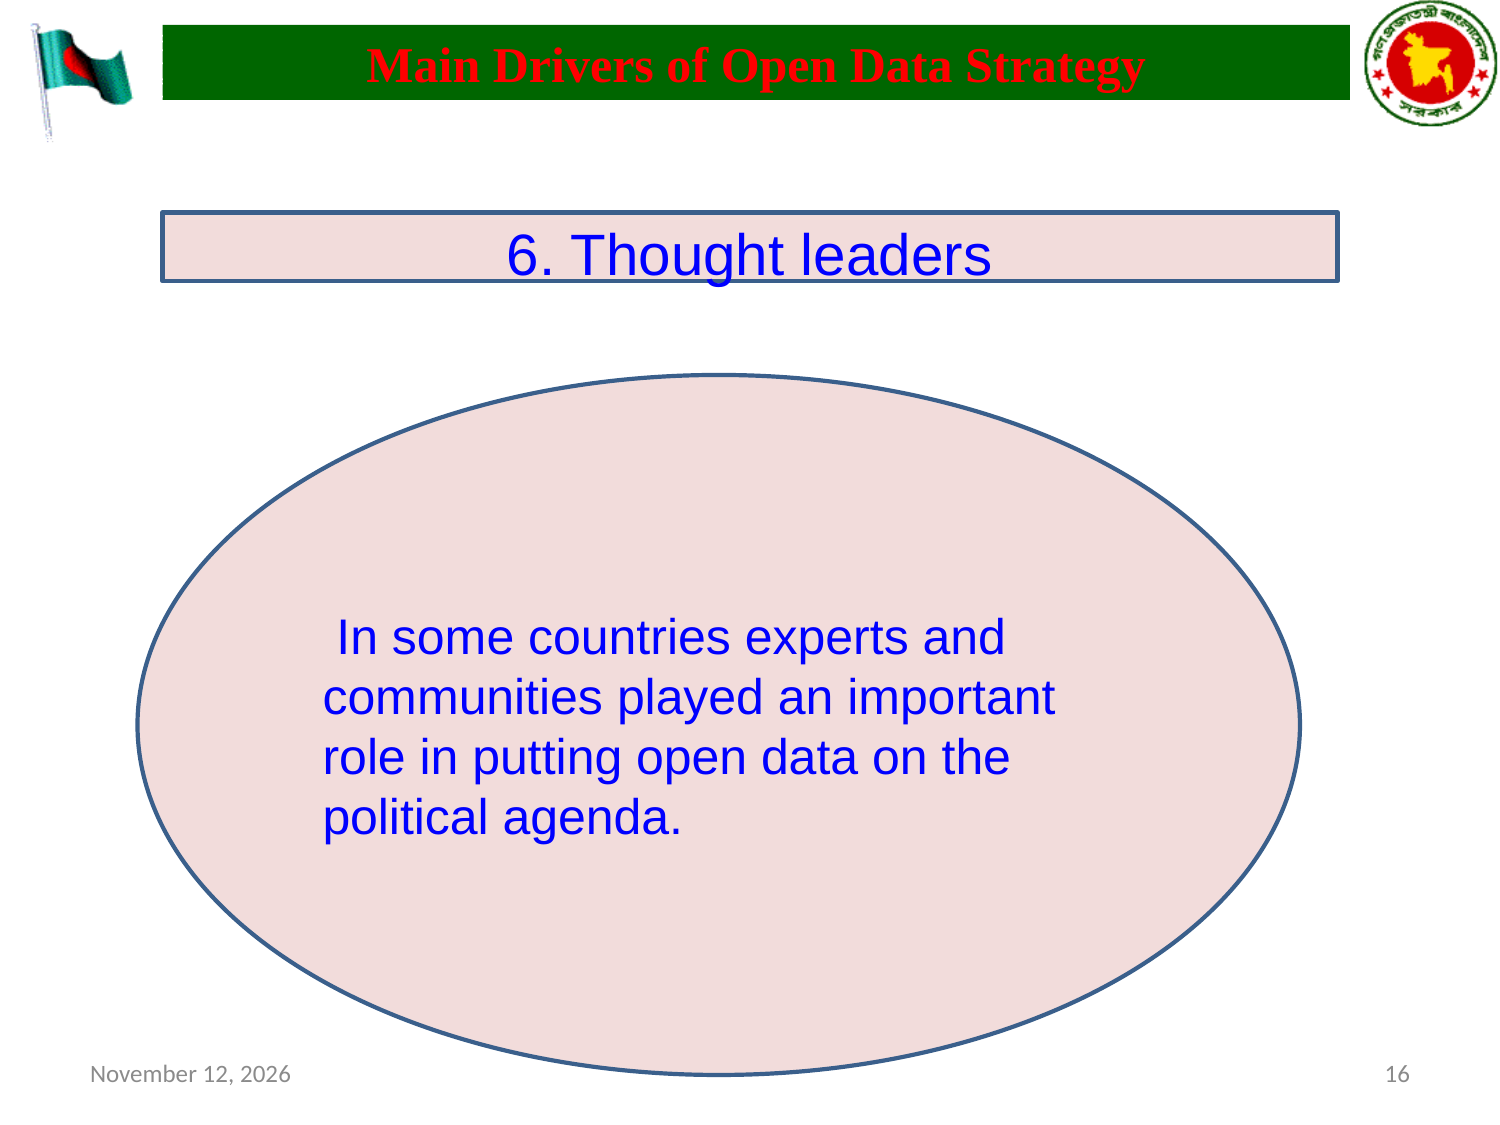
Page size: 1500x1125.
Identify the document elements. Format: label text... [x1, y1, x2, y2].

picture [1362, 0, 1500, 130]
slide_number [75, 1042, 425, 1103]
slide_number 16 [1074, 1042, 1425, 1103]
picture [0, 0, 163, 144]
text_box 6. Thought leaders [160, 210, 1340, 283]
title Main Drivers of Open Data Strategy [166, 24, 1350, 100]
text_box In some countries experts and communities played an important role in putting open data on the political agenda. [135, 372, 1303, 1078]
